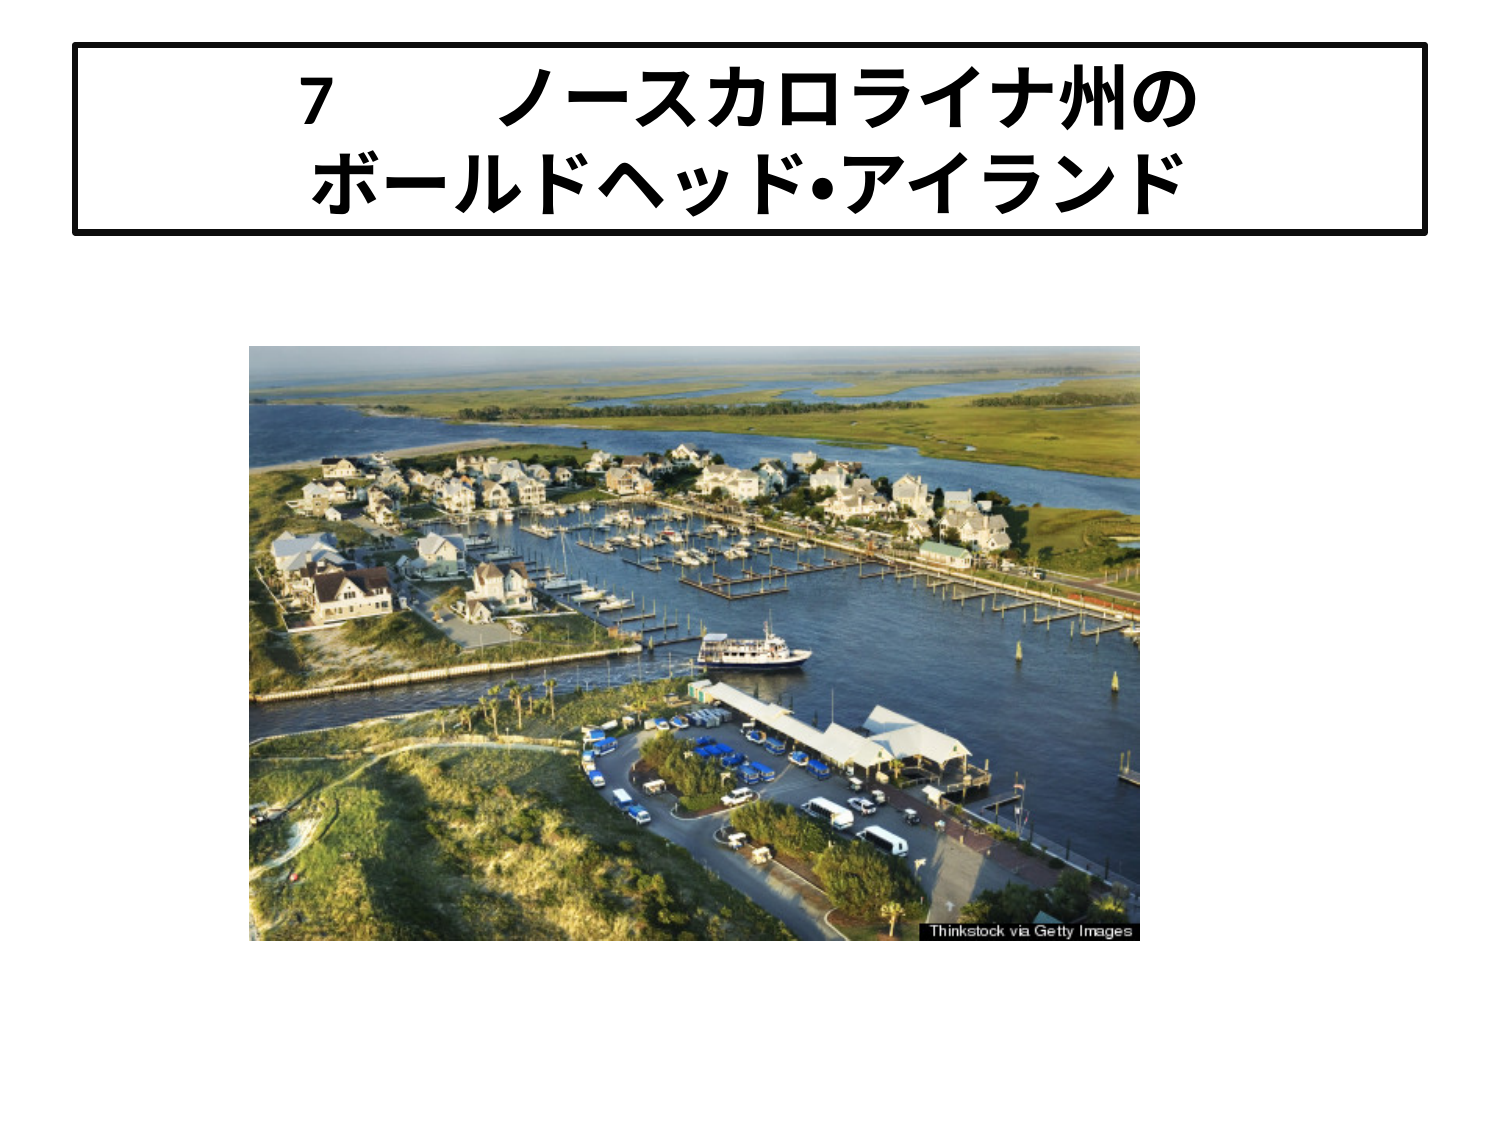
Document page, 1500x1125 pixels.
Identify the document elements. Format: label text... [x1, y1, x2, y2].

picture [248, 346, 1140, 941]
title 7 ノースカロライナ州の ボールドヘッド・アイランド [75, 45, 1425, 233]
